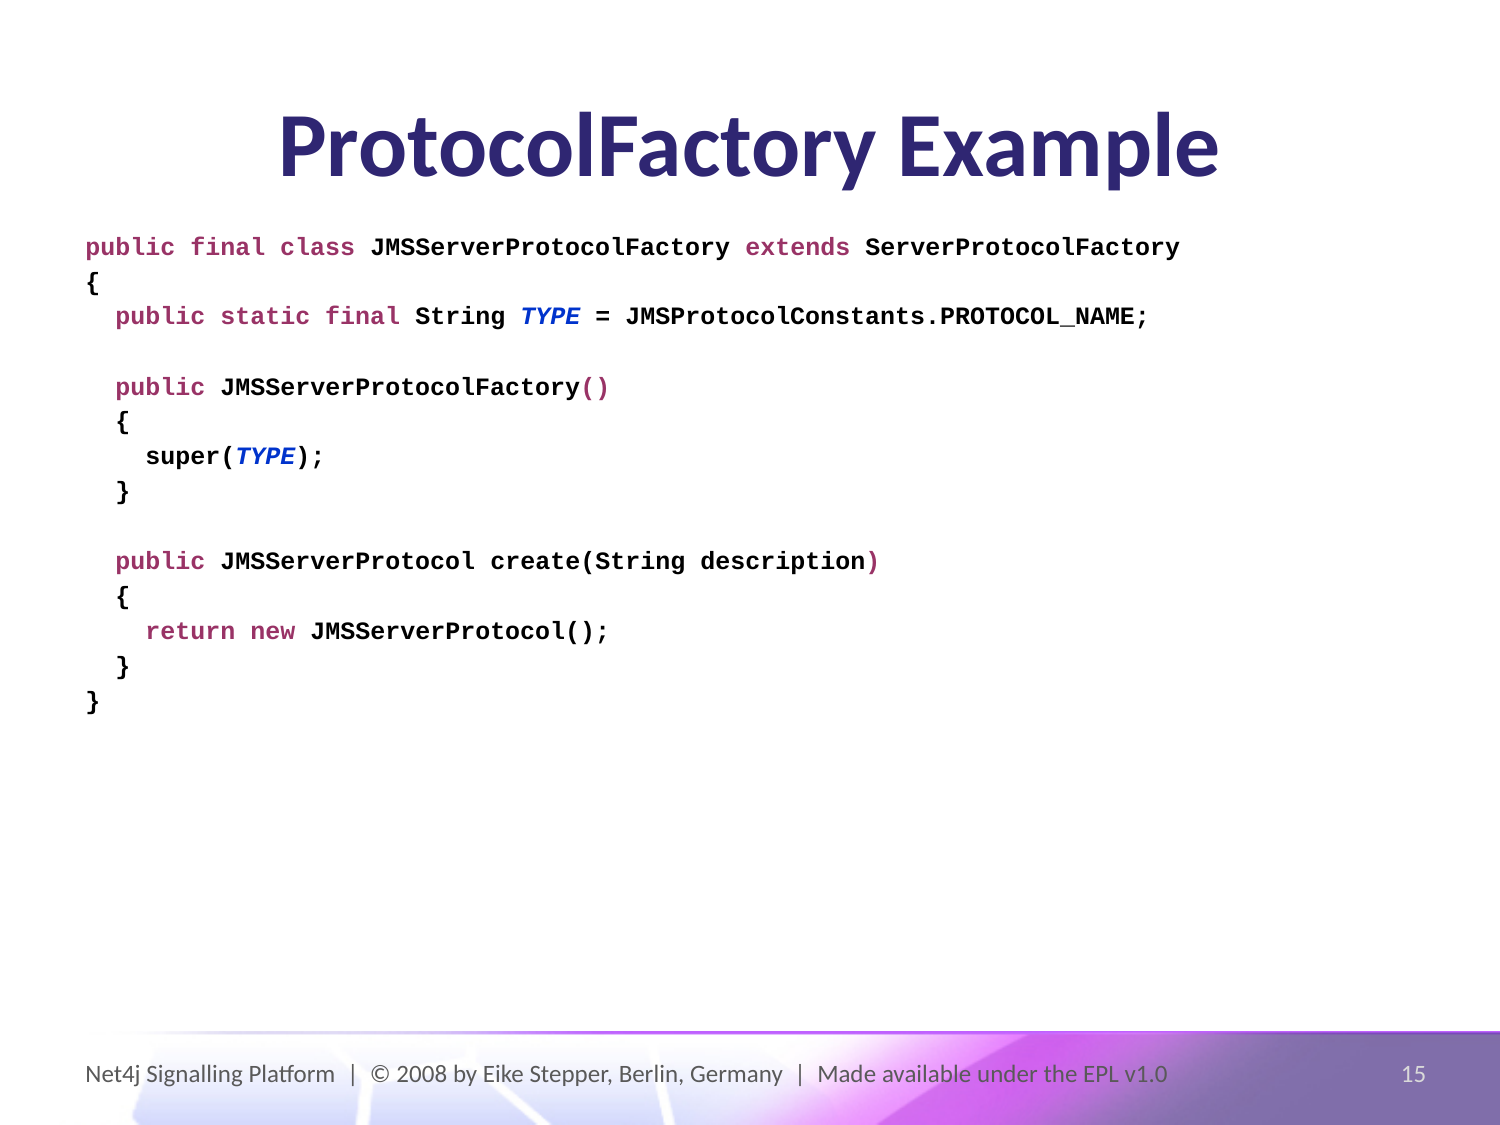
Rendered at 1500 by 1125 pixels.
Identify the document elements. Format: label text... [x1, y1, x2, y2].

slide_number 15 [1335, 1042, 1442, 1103]
list public final class JMSServerProtocolFactory extends ServerProtocolFactory { public static final String TYPE = JMSProtocolConstants.PROTOCOL_NAME; public JMSServerProtocolFactory() { super(TYPE); } public JMSServerProtocol create(String description) { return new JMSServerProtocol(); } } [70, 233, 1430, 1020]
footer Net4j Signalling Platform | © 2008 by Eike Stepper, Berlin, Germany | Made available under the EPL v1.0 [70, 1042, 1325, 1103]
title ProtocolFactory Example [70, 46, 1430, 233]
picture [0, 1031, 1500, 1125]
